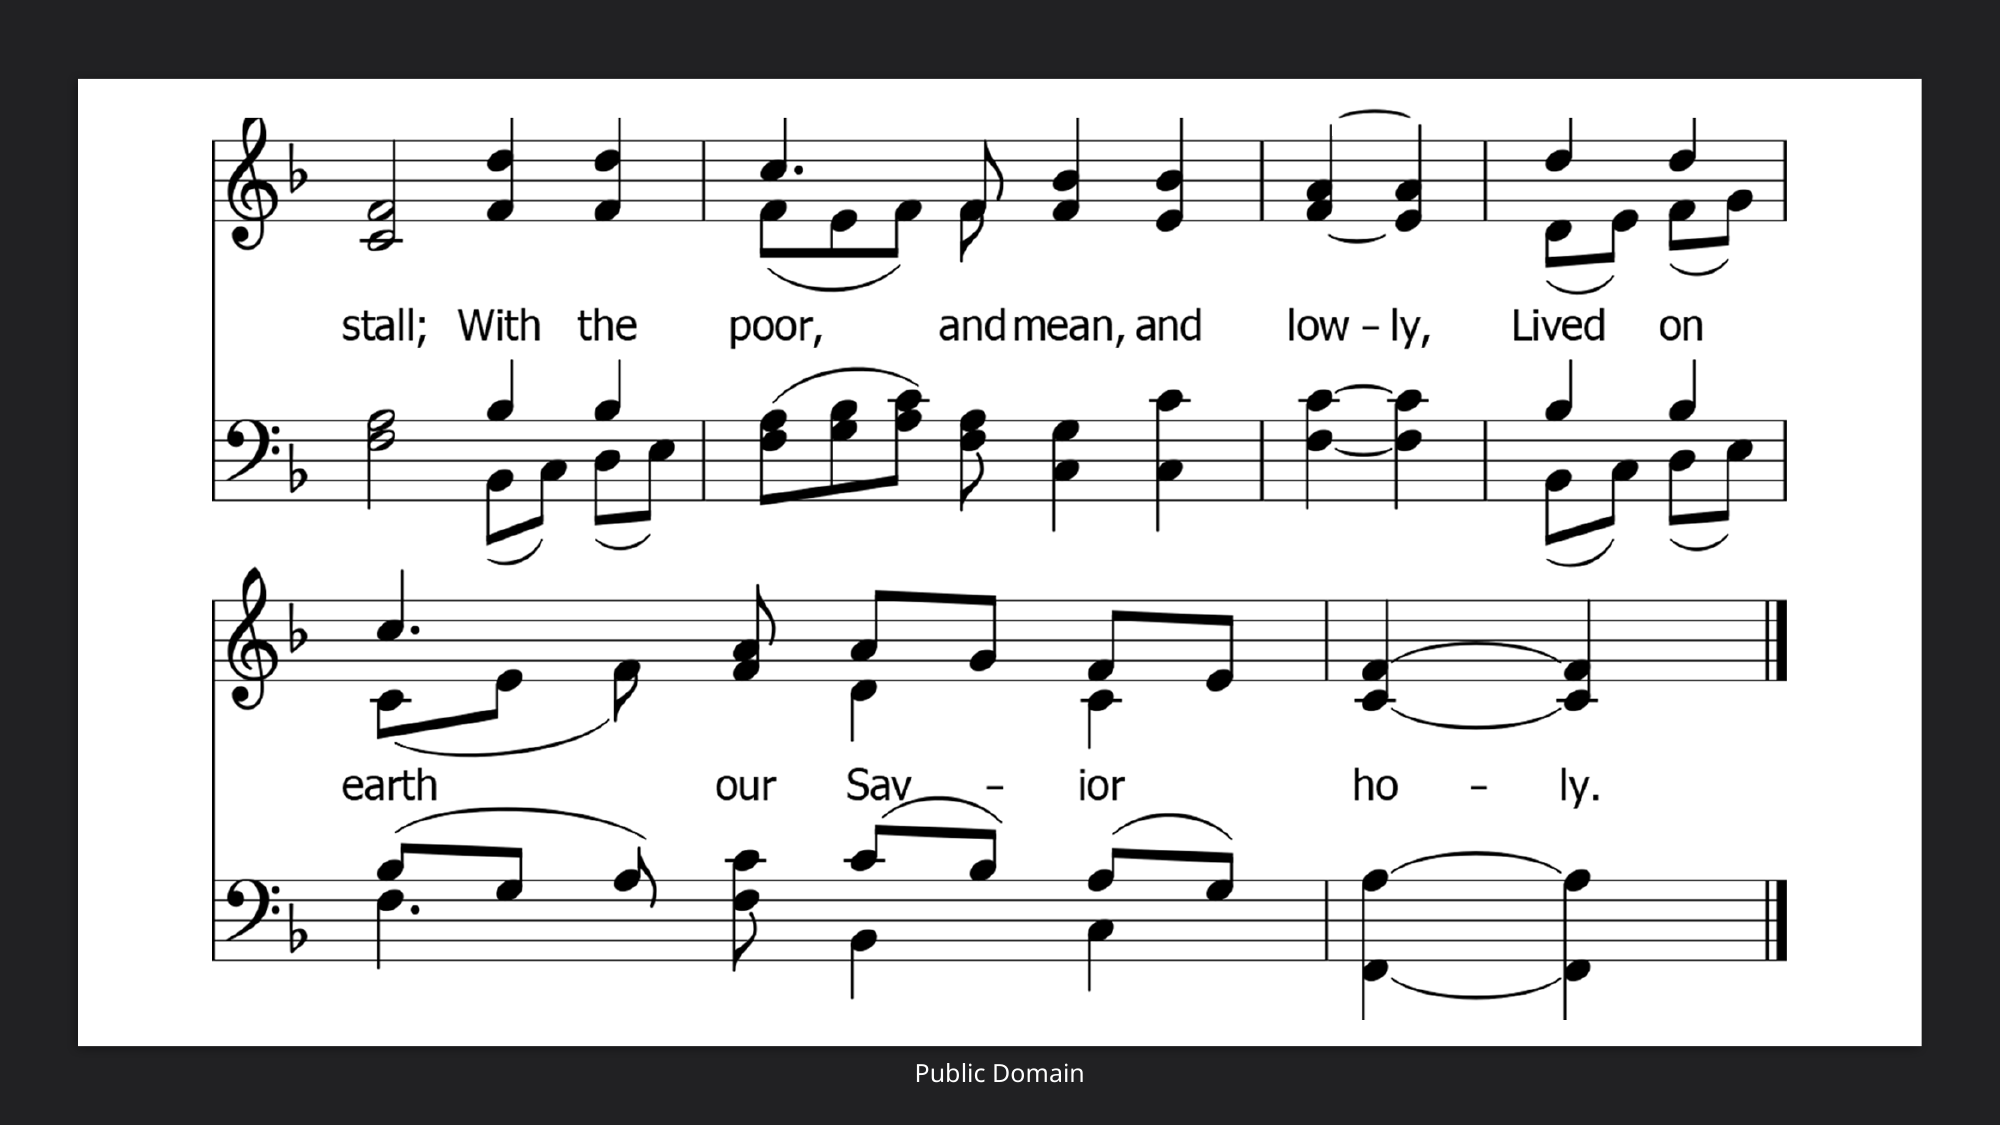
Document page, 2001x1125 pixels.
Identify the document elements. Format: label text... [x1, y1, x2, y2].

footer Public Domain [662, 1042, 1338, 1103]
text_box [77, 77, 1923, 1048]
picture [211, 105, 1789, 1020]
text_box [0, 0, 2000, 1125]
